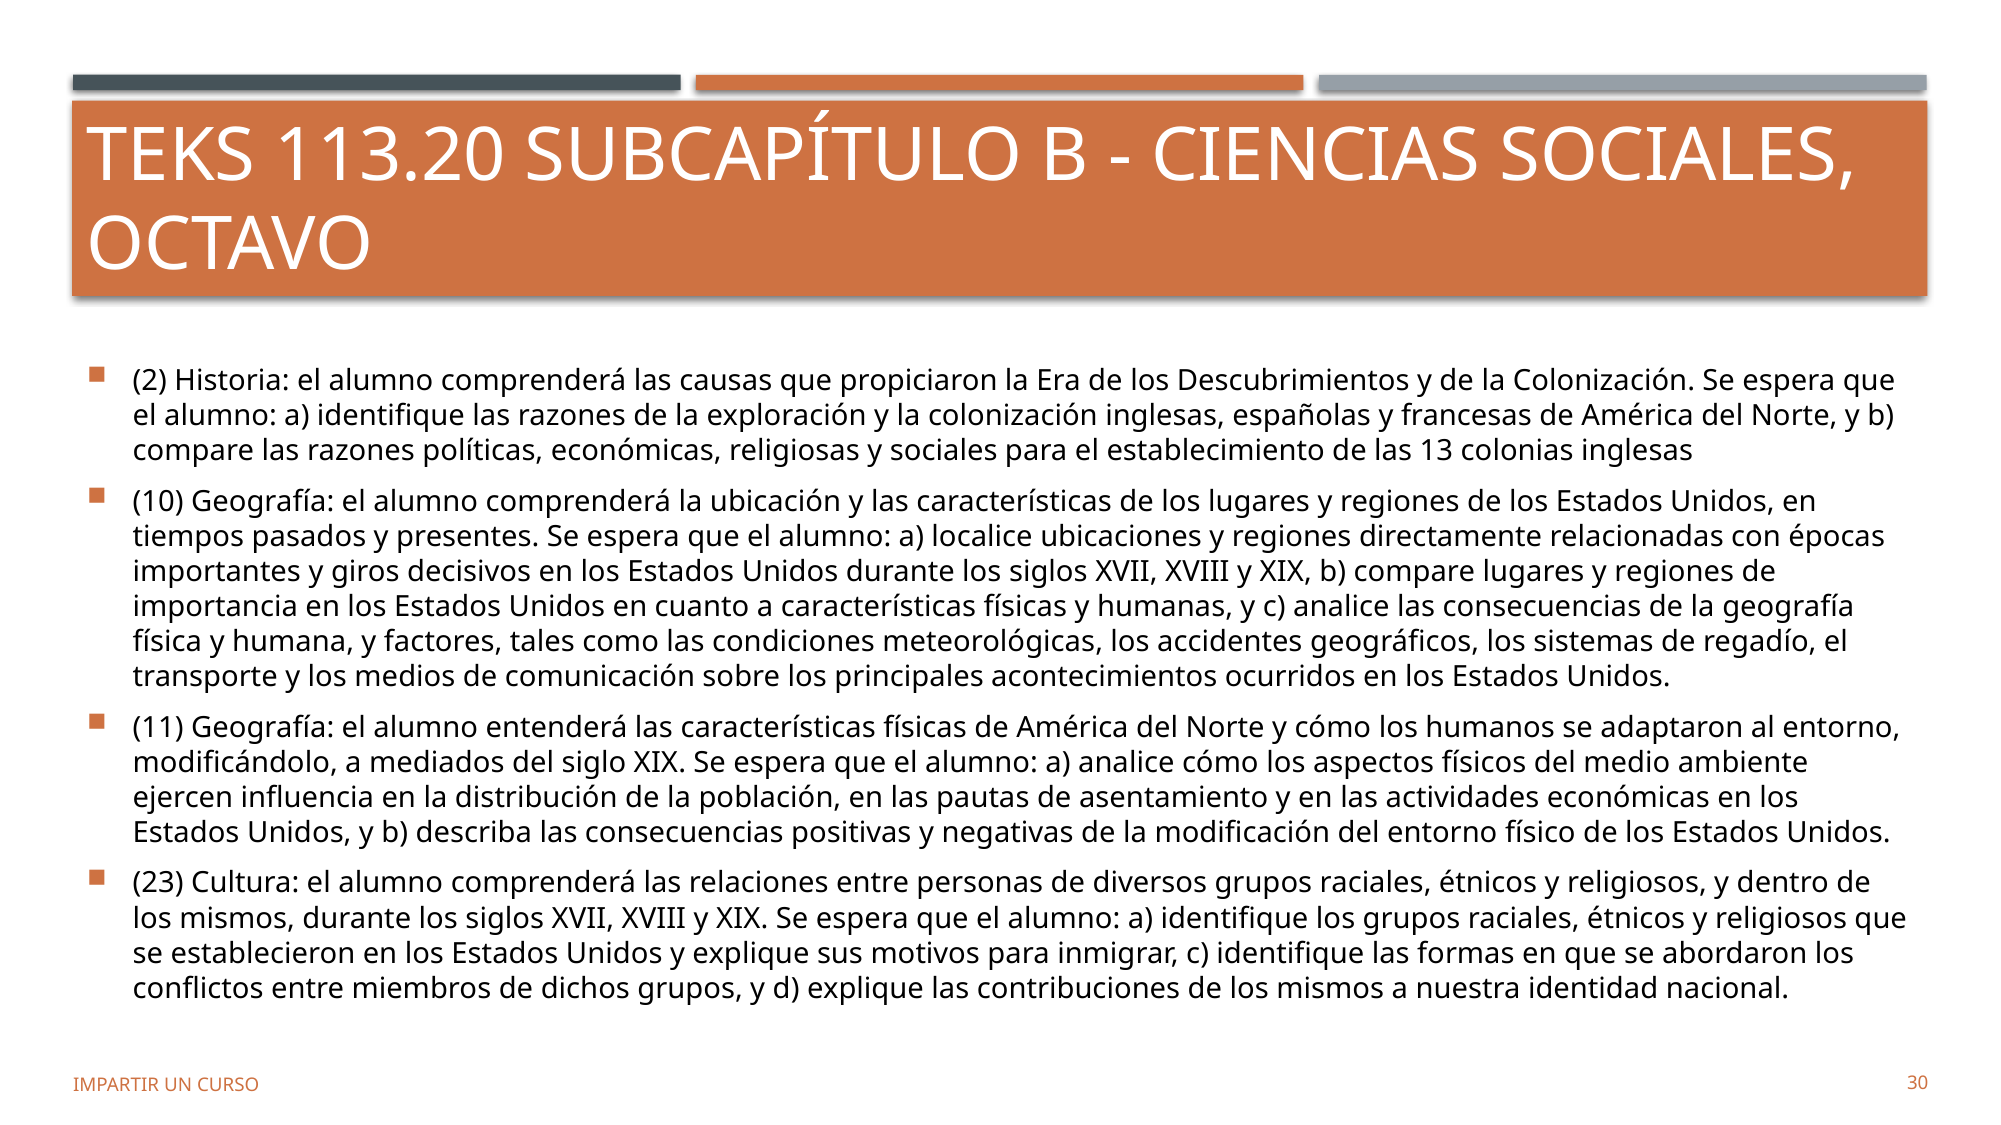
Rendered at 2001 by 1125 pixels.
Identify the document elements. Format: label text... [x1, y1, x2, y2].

footer Impartir un curso [58, 1053, 1177, 1114]
title TEKS 113.20 Subcapítulo B - Ciencias Sociales, octavo [71, 99, 1926, 292]
list (2) Historia: el alumno comprenderá las causas que propiciaron la Era de los Descubrimientos y de la Colonización. Se espera que el alumno: a) identifique las razones de la exploración y la colonización inglesas, españolas y francesas de América del Norte, y b) compare las razones políticas, económicas, religiosas y sociales para el establecimiento de las 13 colonias inglesas (10) Geografía: el alumno comprenderá la ubicación y las características de los lugares y regiones de los Estados Unidos, en tiempos pasados y presentes. Se espera que el alumno: a) localice ubicaciones y regiones directamente relacionadas con épocas importantes y giros decisivos en los Estados Unidos durante los siglos XVII, XVIII y XIX, b) compare lugares y regiones de importancia en los Estados Unidos en cuanto a características físicas y humanas, y c) analice las consecuencias de la geografía física y humana, y factores, tales como las condiciones meteorológicas, los accidentes geográficos, los sistemas de regadío, el transporte y los medios de comunicación sobre los principales acontecimientos ocurridos en los Estados Unidos. (11) Geografía: el alumno entenderá las características físicas de América del Norte y cómo los humanos se adaptaron al entorno, modificándolo, a mediados del siglo XIX. Se espera que el alumno: a) analice cómo los aspectos físicos del medio ambiente ejercen influencia en la distribución de la población, en las pautas de asentamiento y en las actividades económicas en los Estados Unidos, y b) describa las consecuencias positivas y negativas de la modificación del entorno físico de los Estados Unidos. (23) Cultura: el alumno comprenderá las relaciones entre personas de diversos grupos raciales, étnicos y religiosos, y dentro de los mismos, durante los siglos XVII, XVIII y XIX. Se espera que el alumno: a) identifique los grupos raciales, étnicos y religiosos que se establecieron en los Estados Unidos y explique sus motivos para inmigrar, c) identifique las formas en que se abordaron los conflictos entre miembros de dichos grupos, y d) explique las contribuciones de los mismos a nuestra identidad nacional. [71, 302, 1926, 1042]
slide_number 30 [1770, 1053, 1944, 1114]
